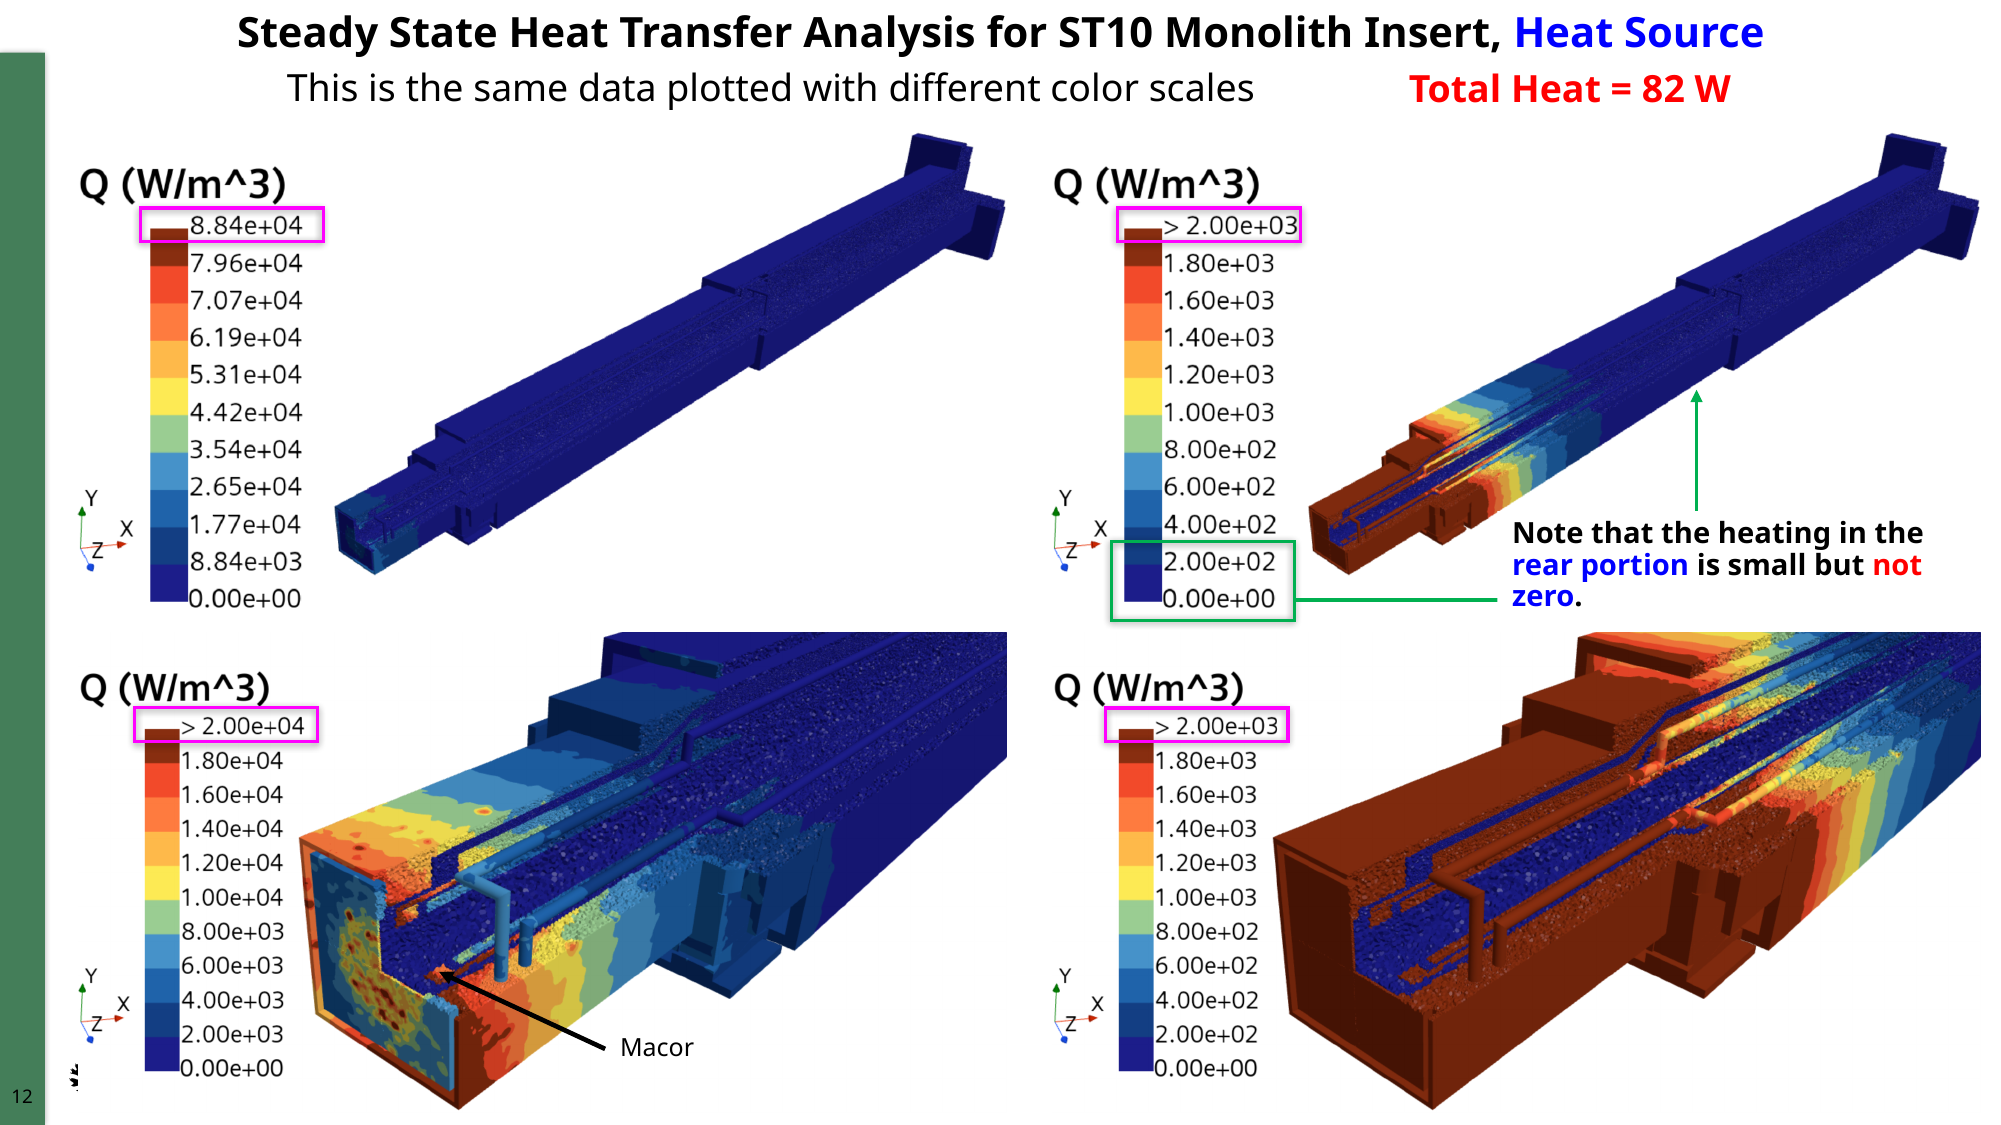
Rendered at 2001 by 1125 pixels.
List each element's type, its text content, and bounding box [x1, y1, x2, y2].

text_box This is the same data plotted with different color scales [272, 62, 1347, 118]
text_box Total Heat = 82 W [1393, 62, 1746, 118]
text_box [438, 971, 606, 1050]
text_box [1052, 632, 1981, 1113]
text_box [77, 632, 1007, 1113]
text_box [76, 129, 1008, 611]
picture [66, 1058, 77, 1108]
title Steady State Heat Transfer Analysis for ST10 Monolith Insert, Heat Source [65, 3, 1937, 65]
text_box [1051, 129, 2000, 621]
